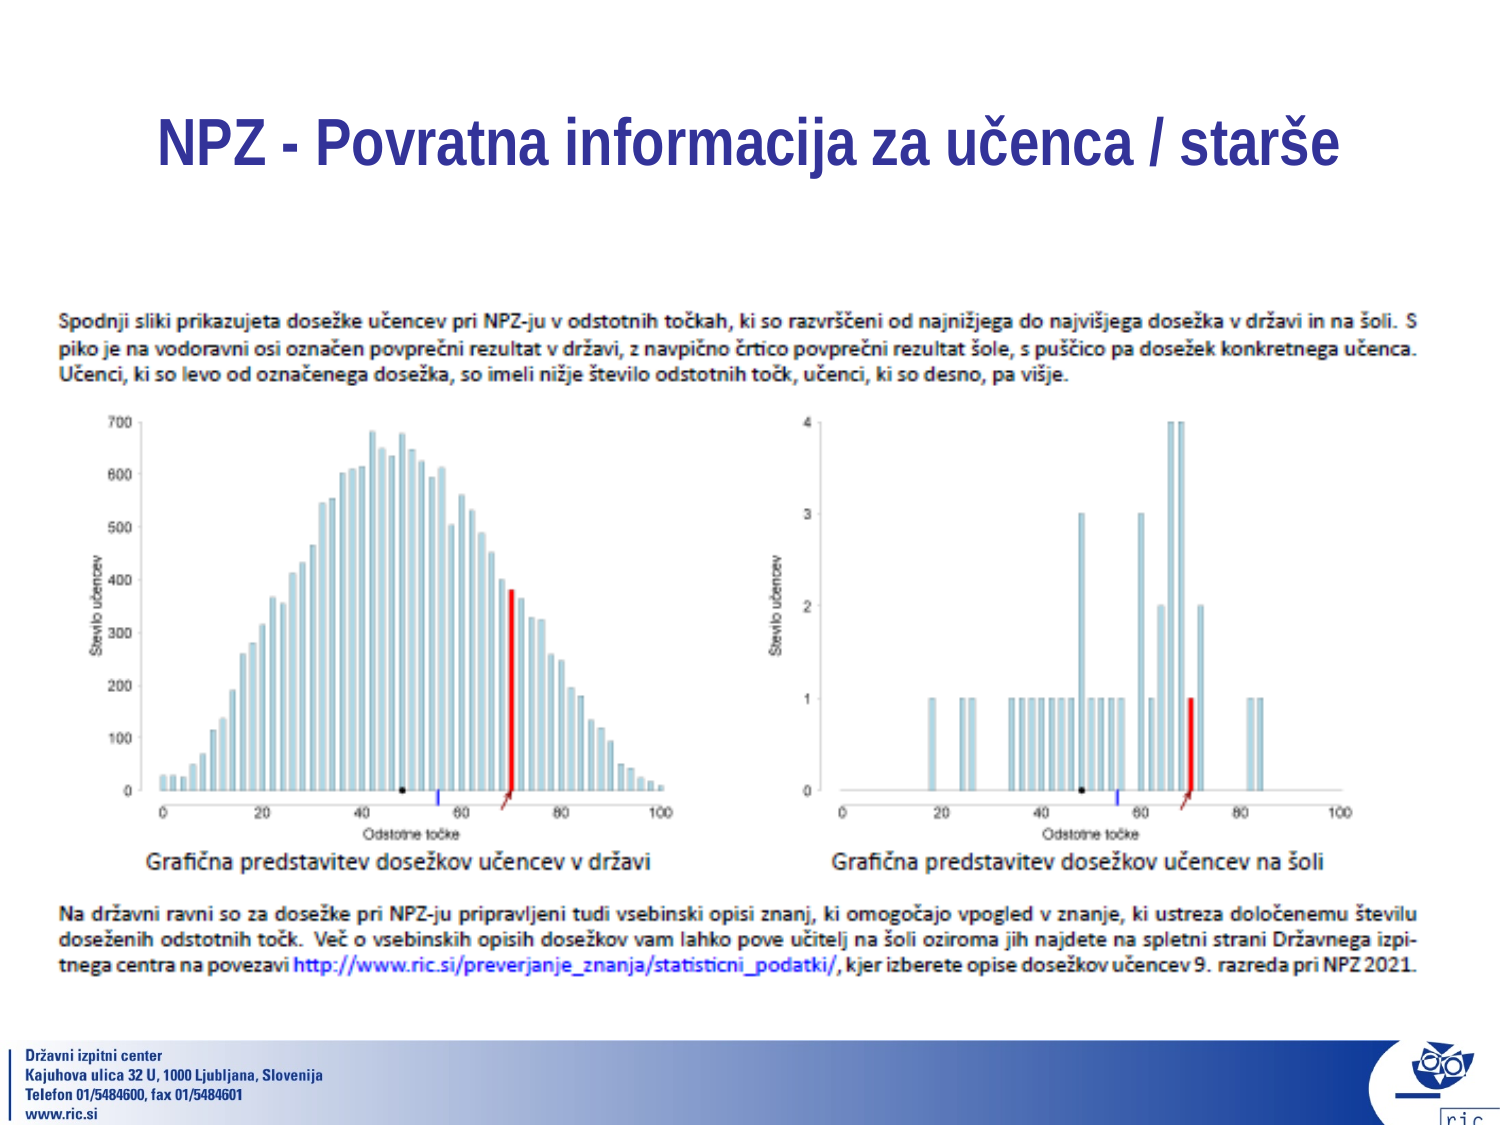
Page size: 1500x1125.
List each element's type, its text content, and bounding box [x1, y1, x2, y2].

picture [0, 1040, 1500, 1125]
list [43, 290, 1457, 1034]
title NPZ - Povratna informacija za učenca / starše [75, 45, 1425, 233]
